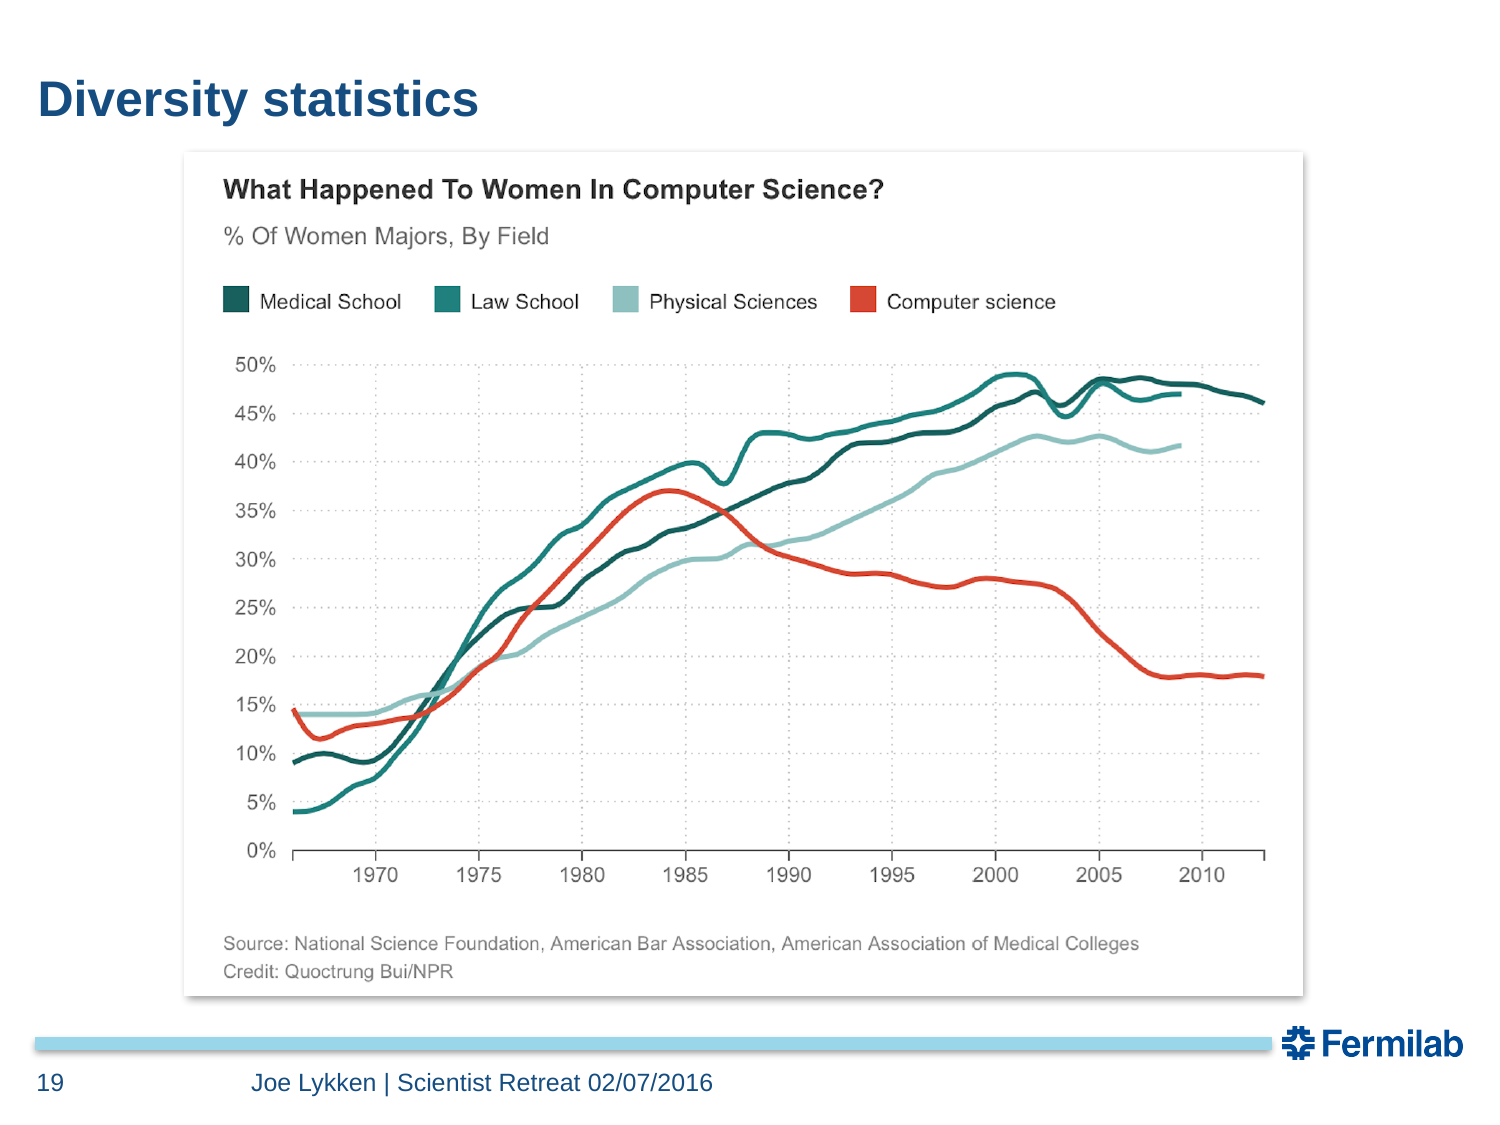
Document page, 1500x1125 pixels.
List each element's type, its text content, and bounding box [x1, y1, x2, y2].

picture [1282, 1026, 1463, 1060]
title Diversity statistics [37, 20, 1461, 126]
picture [184, 152, 1303, 996]
slide_number 19 [36, 1066, 105, 1106]
footer Joe Lykken | Scientist Retreat 02/07/2016 [251, 1066, 1279, 1107]
